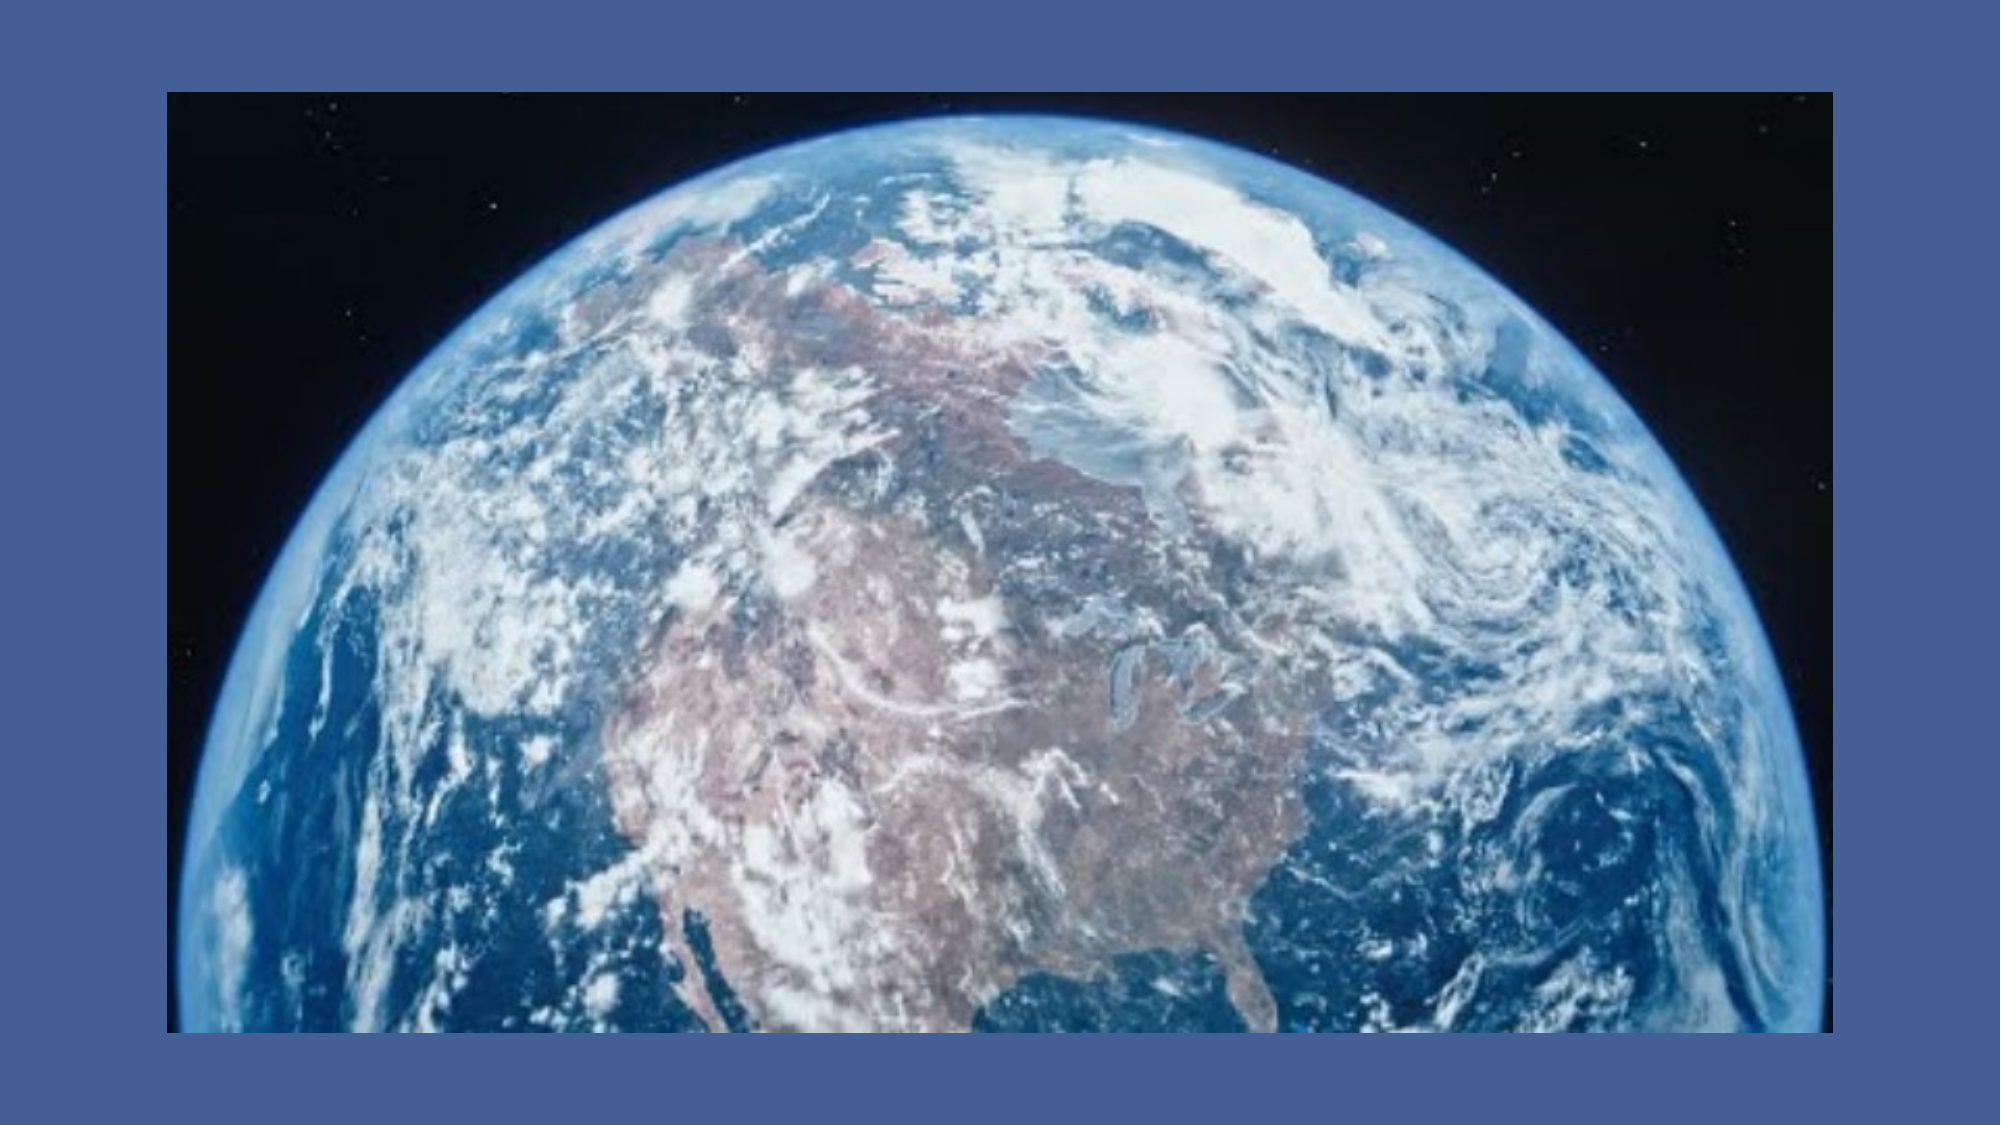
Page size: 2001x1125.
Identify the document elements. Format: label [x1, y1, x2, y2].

text_box [166, 91, 1834, 1034]
